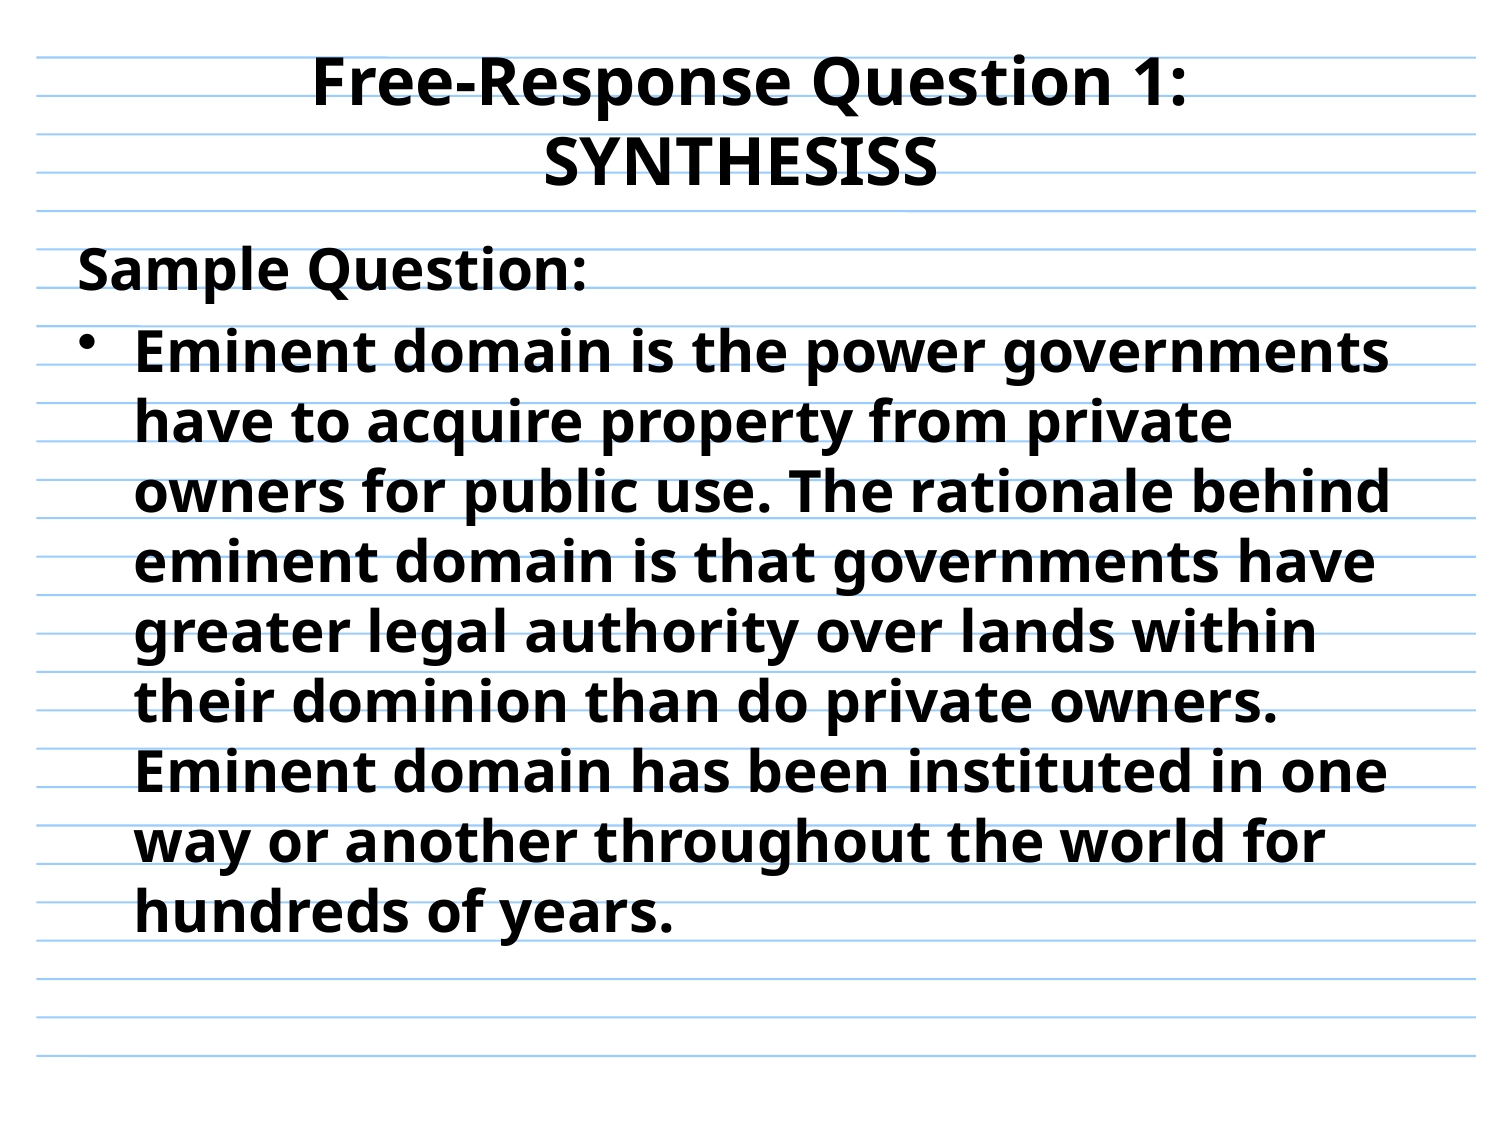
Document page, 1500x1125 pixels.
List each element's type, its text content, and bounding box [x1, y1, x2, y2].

title Free-Response Question 1: SYNTHESISS [112, 24, 1388, 213]
list Sample Question: Eminent domain is the power governments have to acquire property from private owners for public use. The rationale behind eminent domain is that governments have greater legal authority over lands within their dominion than do private owners. Eminent domain has been instituted in one way or another throughout the world for hundreds of years. [62, 224, 1451, 876]
